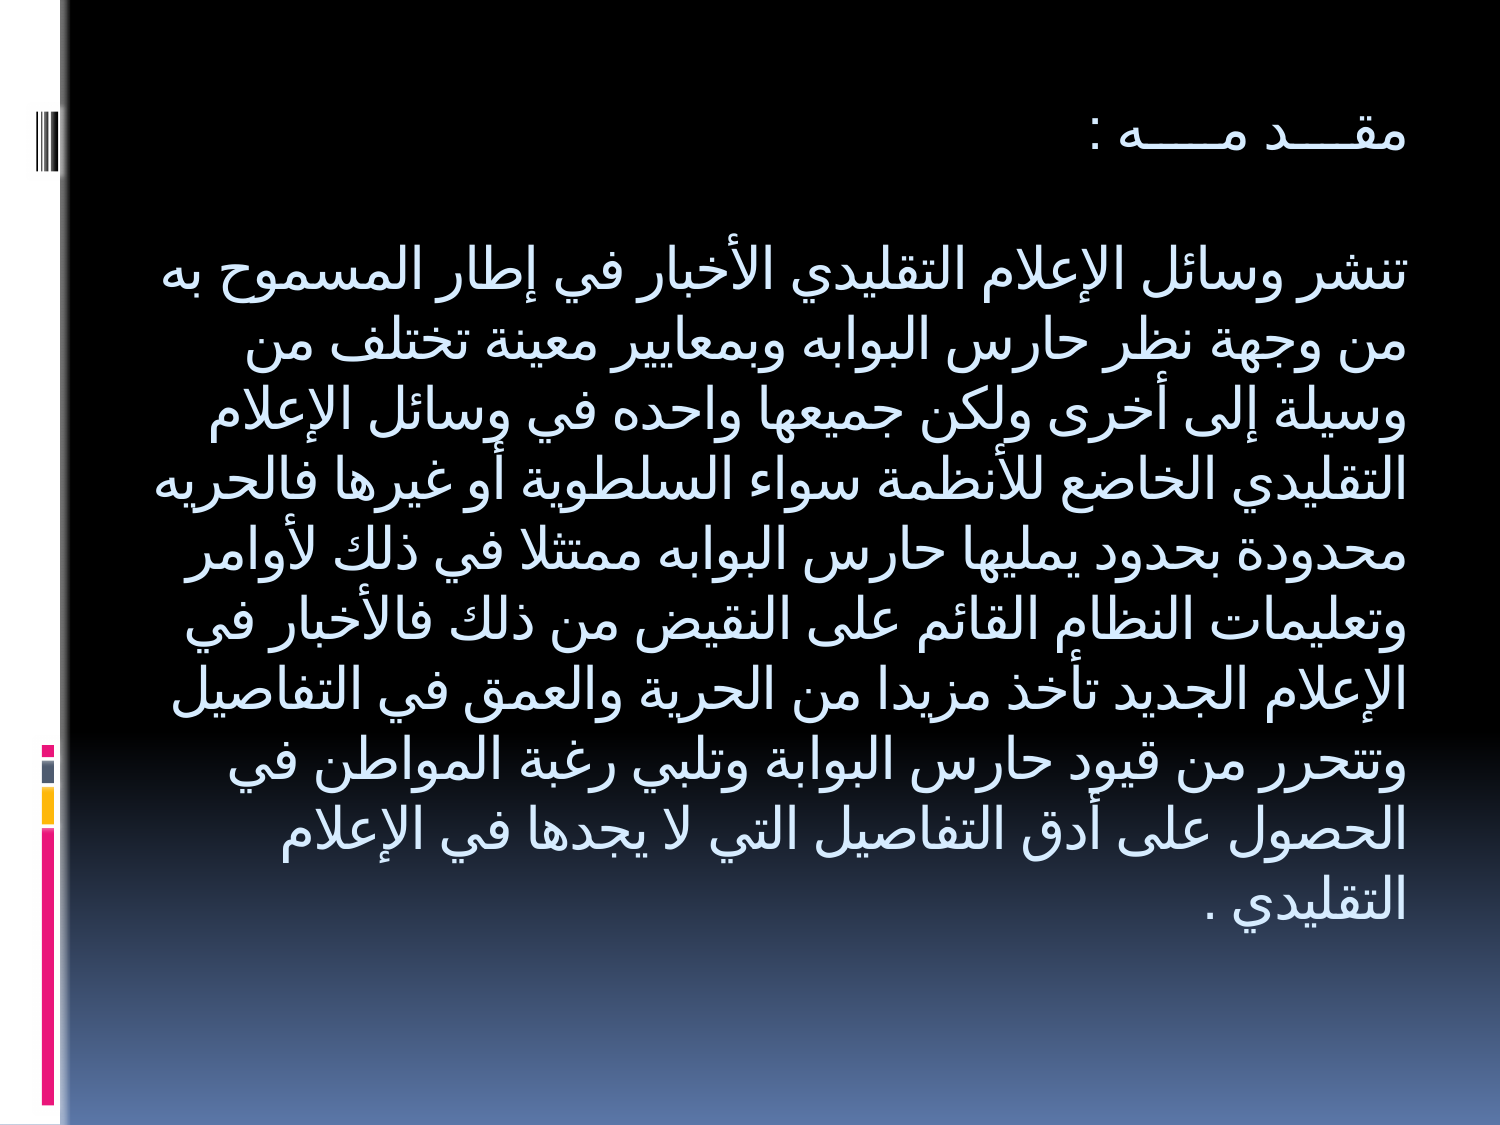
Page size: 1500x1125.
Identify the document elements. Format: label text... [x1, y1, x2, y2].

title مقــــد مـــــه : تنشر وسائل الإعلام التقليدي الأخبار في إطار المسموح به من وجهة نظر حارس البوابه وبمعايير معينة تختلف من وسيلة إلى أخرى ولكن جميعها واحده في وسائل الإعلام التقليدي الخاضع للأنظمة سواء السلطوية أو غيرها فالحريه محدودة بحدود يمليها حارس البوابه ممتثلا في ذلك لأوامر وتعليمات النظام القائم على النقيض من ذلك فالأخبار في الإعلام الجديد تأخذ مزيدا من الحرية والعمق في التفاصيل وتتحرر من قيود حارس البوابة وتلبي رغبة المواطن في الحصول على أدق التفاصيل التي لا يجدها في الإعلام التقليدي . [117, 83, 1425, 1079]
